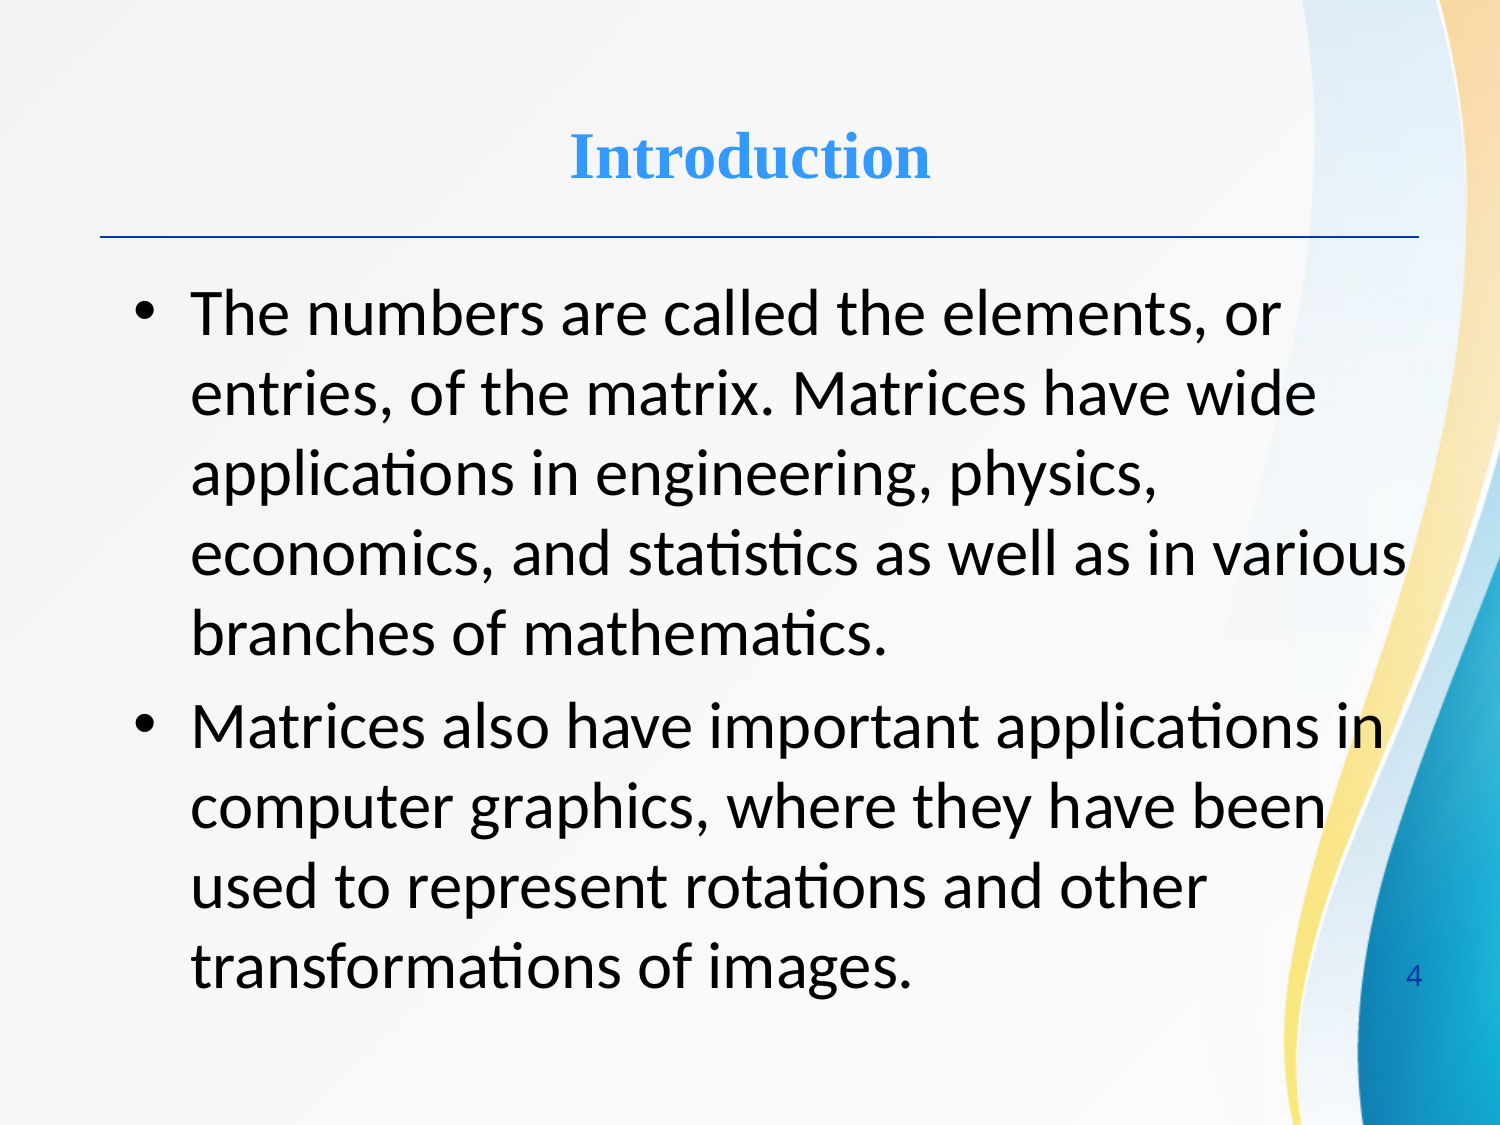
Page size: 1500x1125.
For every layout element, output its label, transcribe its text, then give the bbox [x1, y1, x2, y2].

picture [0, 0, 1500, 1125]
text_box 4 [1087, 949, 1438, 1010]
text_box Introduction [362, 104, 1140, 200]
text_box The numbers are called the elements, or entries, of the matrix. Matrices have wide applications in engineering, physics, economics, and statistics as well as in various branches of mathematics. Matrices also have important applications in computer graphics, where they have been used to represent rotations and other transformations of images. [119, 261, 1453, 1050]
